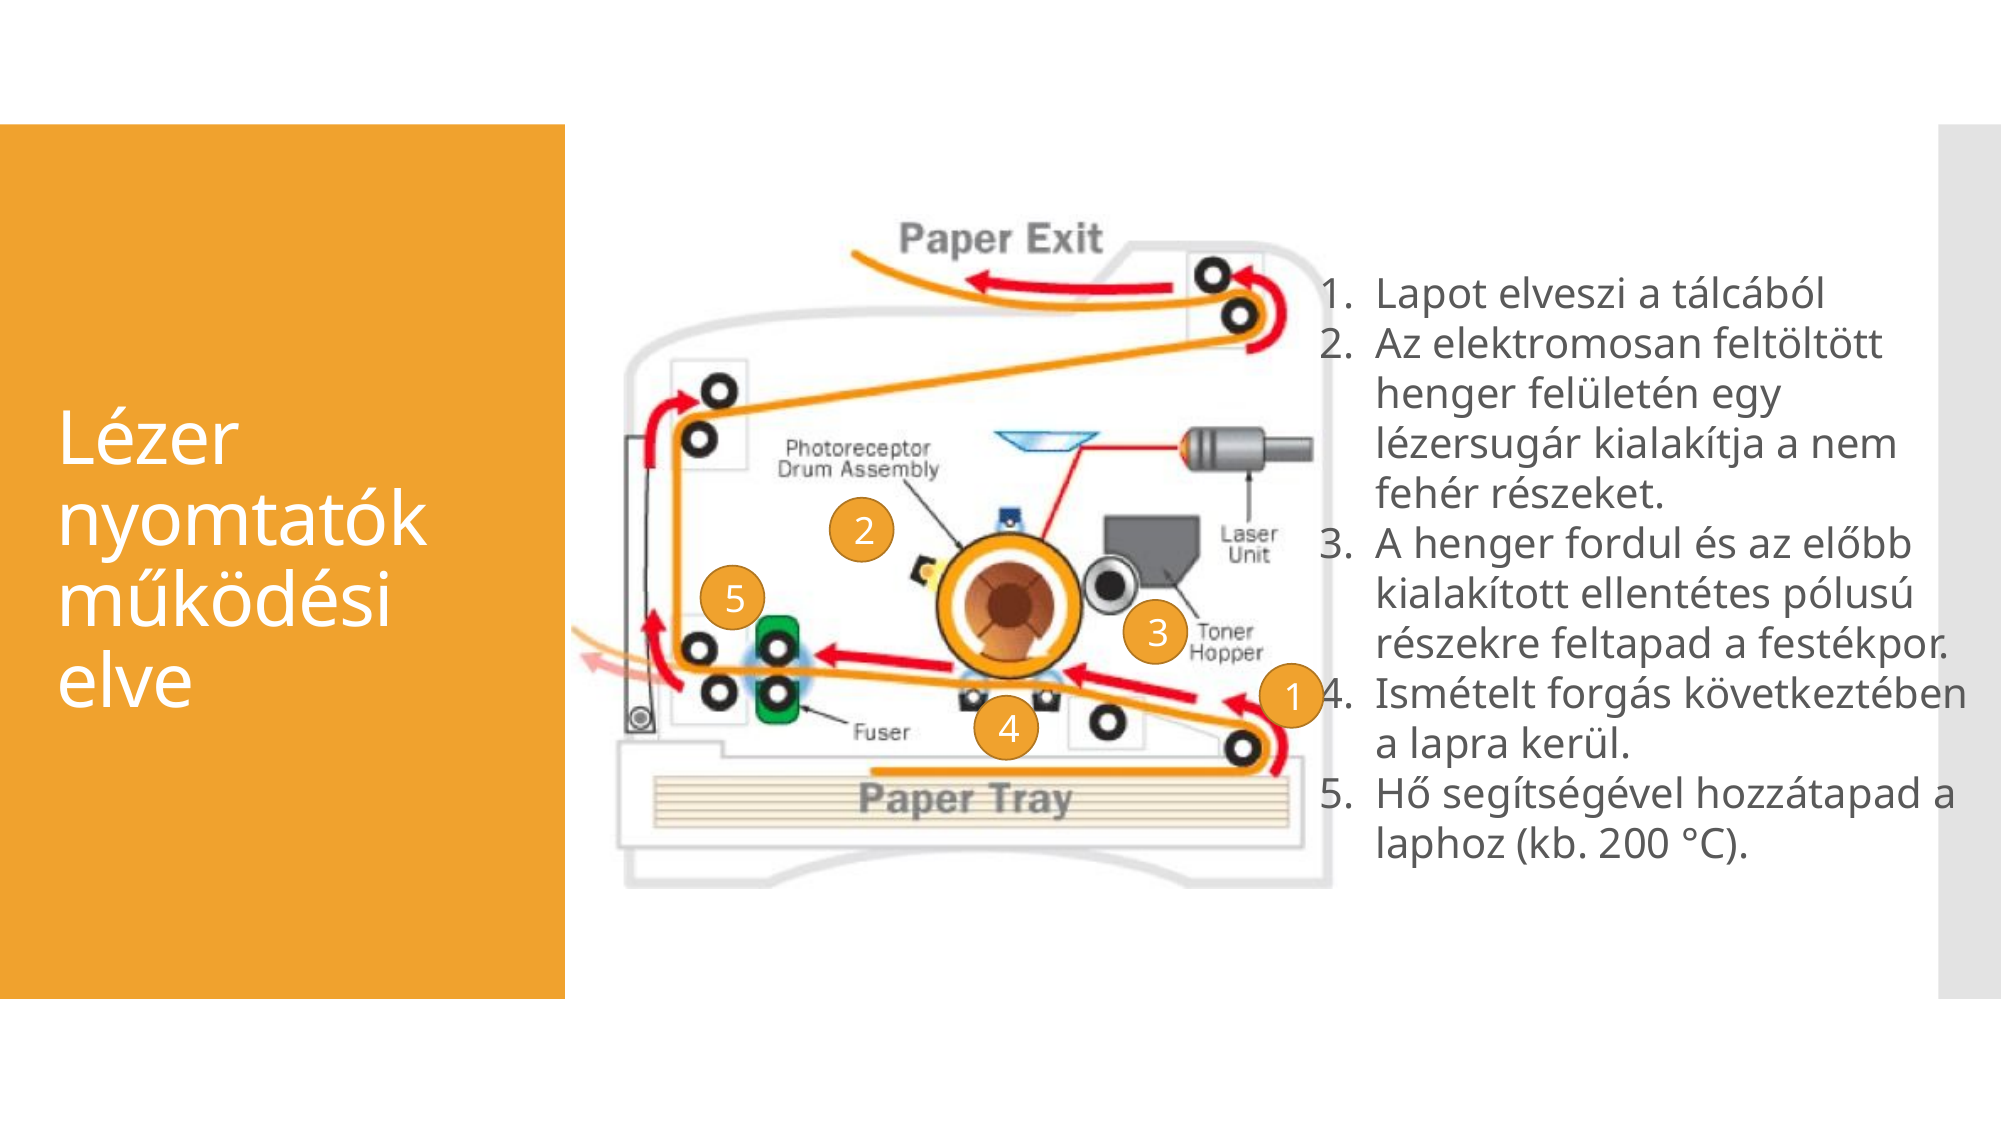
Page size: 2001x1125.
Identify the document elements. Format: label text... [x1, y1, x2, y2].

text_box Lapot elveszi a tálcából Az elektromosan feltöltött henger felületén egy lézersugár kialakítja a nem fehér részeket. A henger fordul és az előbb kialakított ellentétes pólusú részekre feltapad a festékpor. Ismételt forgás következtében a lapra kerül. Hő segítségével hozzátapad a laphoz (kb. 200 °C). [1304, 259, 1995, 925]
title Lézer nyomtatók működési elve [41, 184, 525, 940]
picture [570, 214, 1338, 890]
